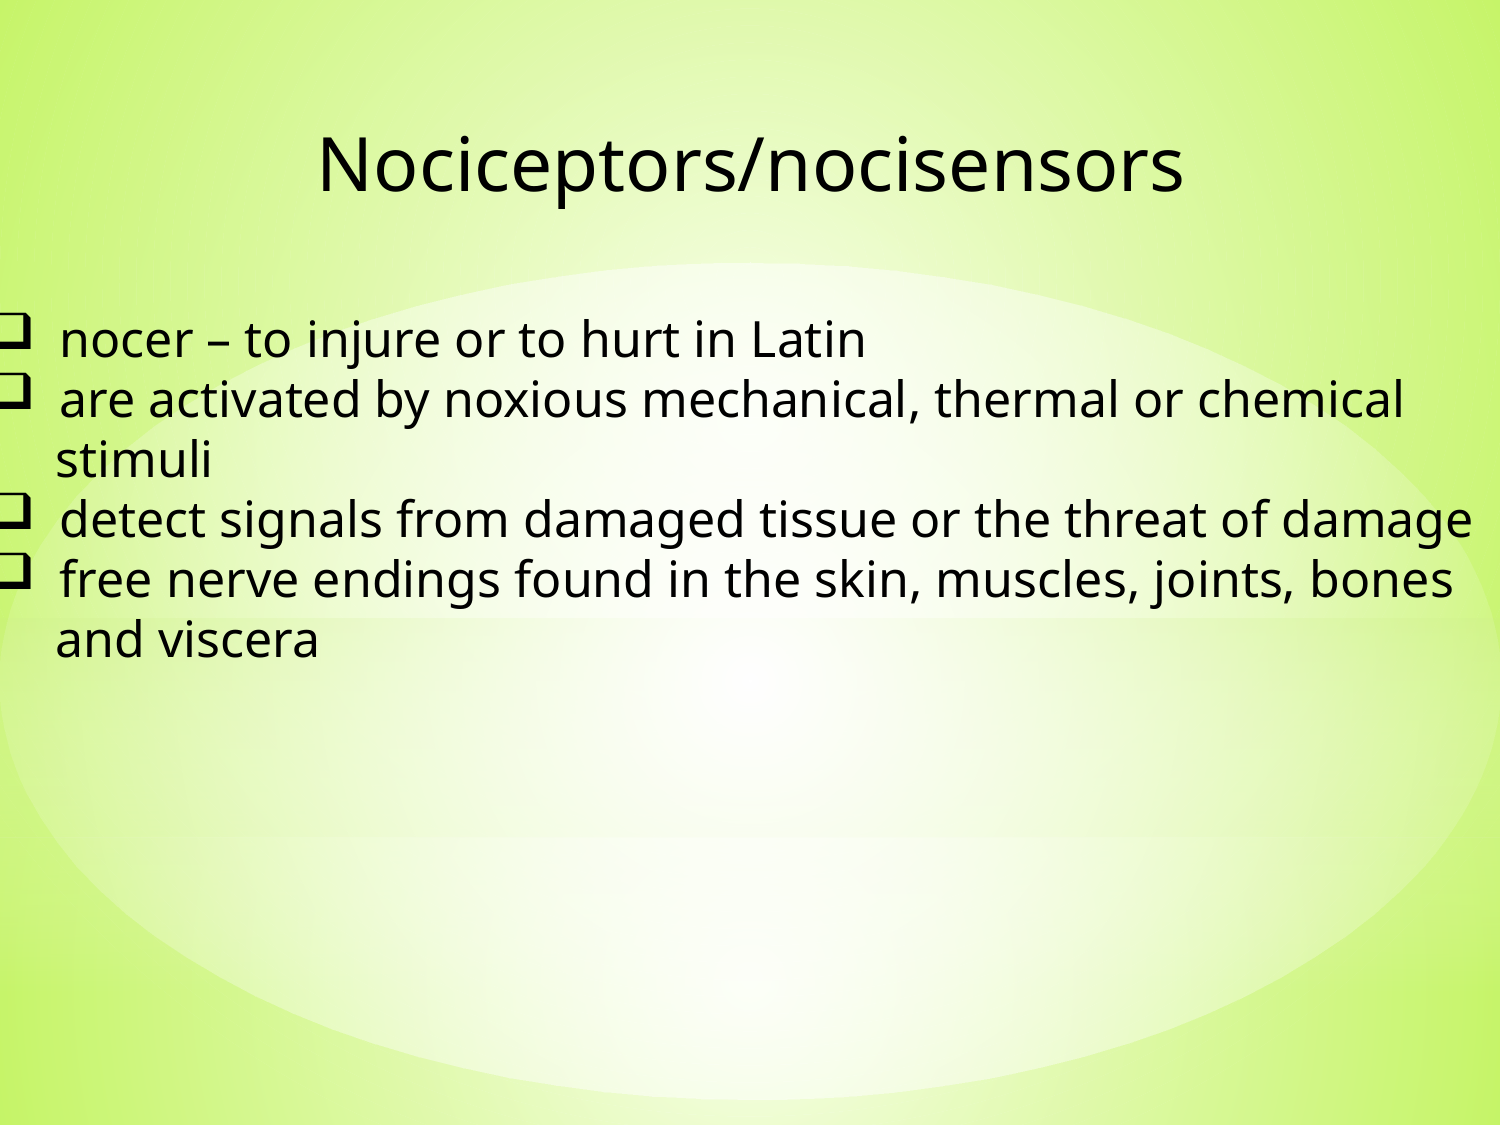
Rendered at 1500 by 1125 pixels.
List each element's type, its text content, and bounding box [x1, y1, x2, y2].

text_box Nociceptors/nocisensors [301, 109, 1202, 214]
text_box nocer – to injure or to hurt in Latin are activated by noxious mechanical, thermal or chemical stimuli detect signals from damaged tissue or the threat of damage free nerve endings found in the skin, muscles, joints, bones and viscera [0, 299, 1490, 675]
